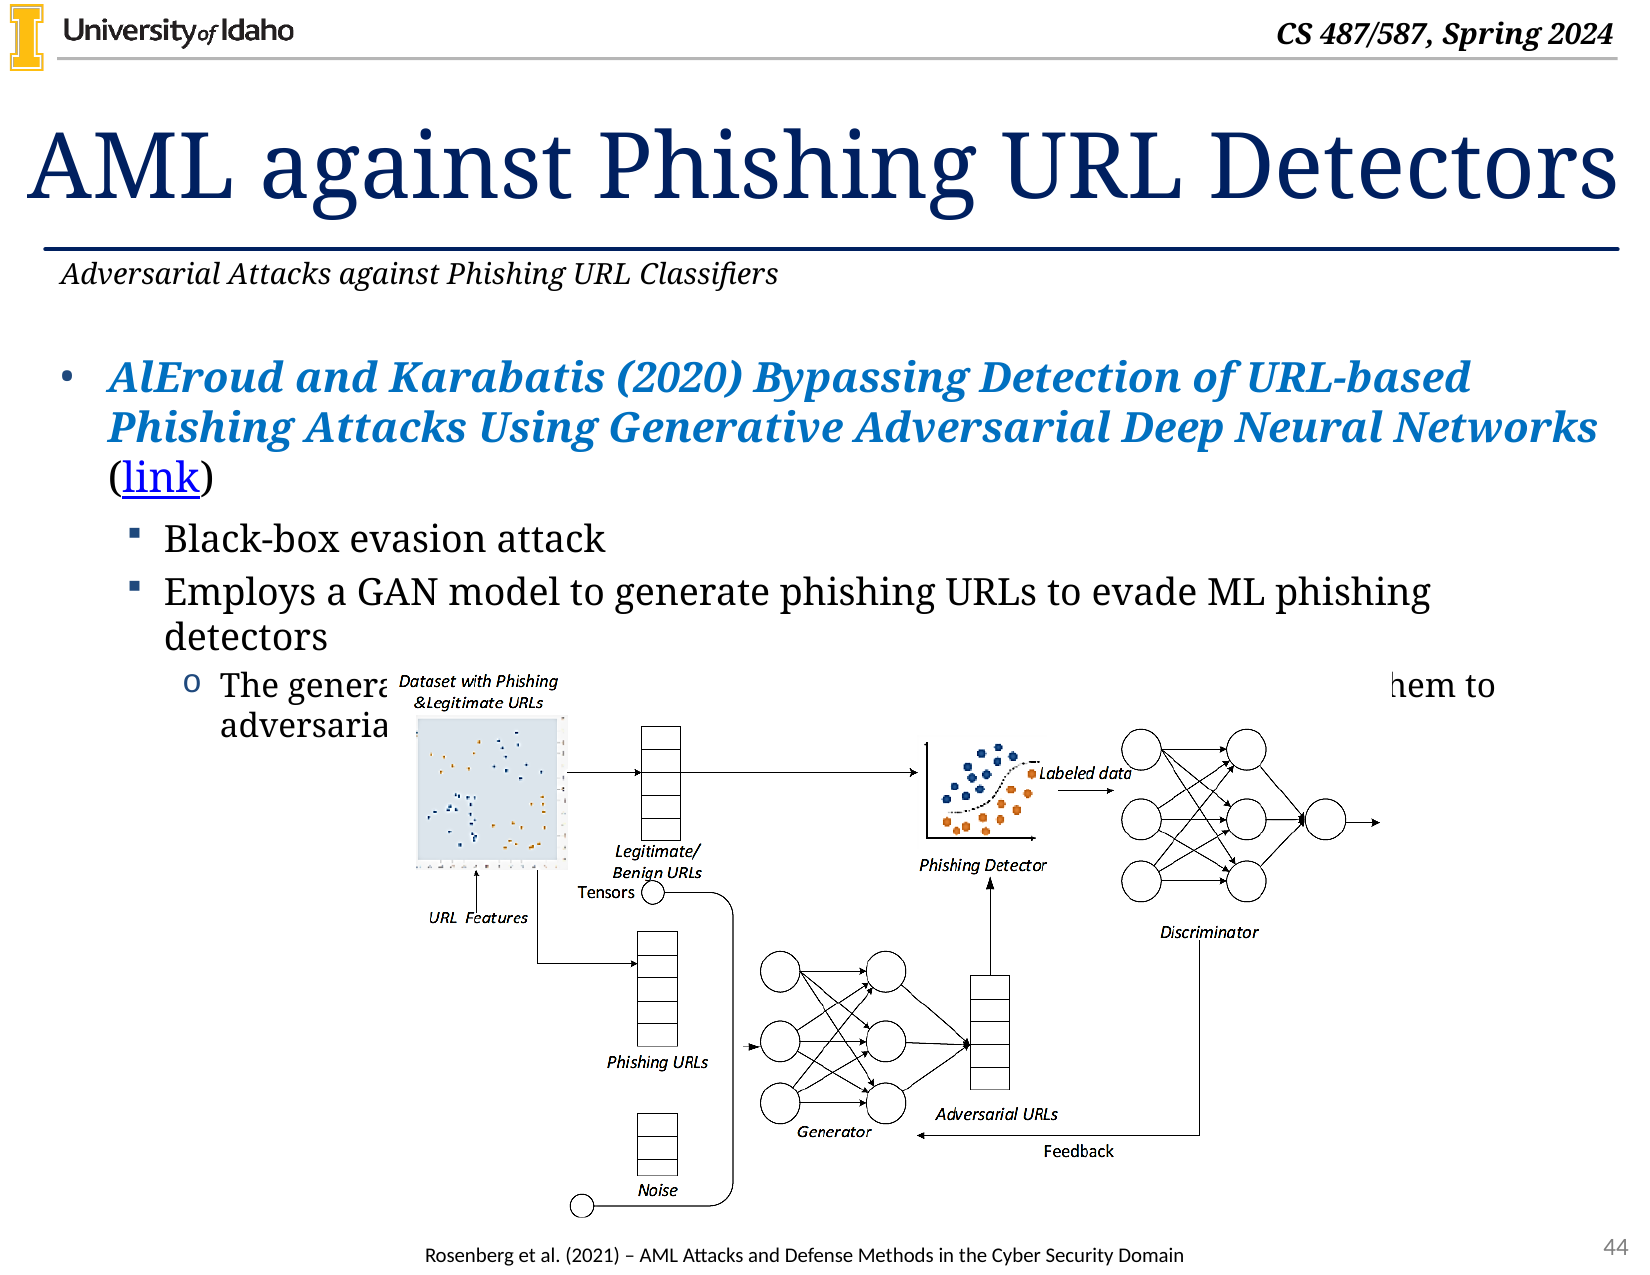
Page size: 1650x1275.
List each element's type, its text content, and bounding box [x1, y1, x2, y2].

picture [387, 660, 1393, 1219]
list Adversarial Attacks against Phishing URL Classifiers [45, 247, 1062, 306]
picture [9, 4, 48, 71]
picture [57, 2, 294, 52]
list AlEroud and Karabatis (2020) Bypassing Detection of URL-based Phishing Attacks Using Generative Adversarial Deep Neural Networks (link) Black-box evasion attack Employs a GAN model to generate phishing URLs to evade ML phishing detectors The generator used a perturbed version of phishing URLs and converted them to adversarial examples [45, 342, 1618, 1224]
text_box Rosenberg et al. (2021) – AML Attacks and Defense Methods in the Cyber Security Domain [187, 1234, 1428, 1275]
title AML against Phishing URL Detectors [0, 75, 1650, 248]
